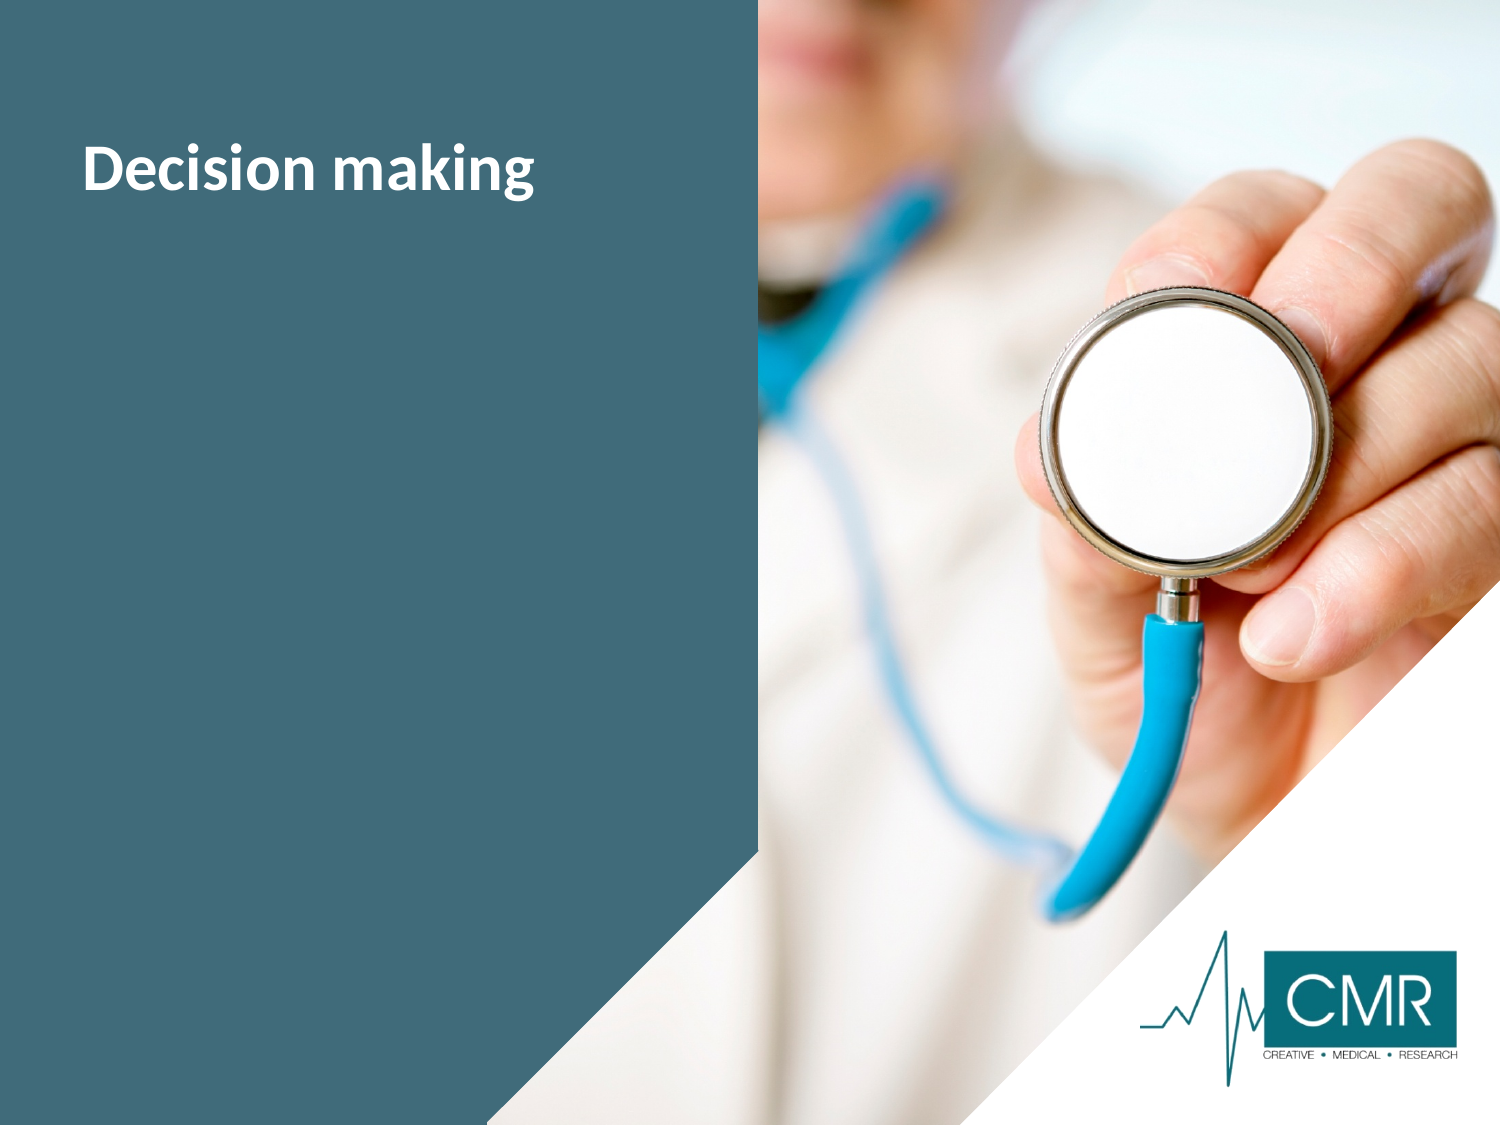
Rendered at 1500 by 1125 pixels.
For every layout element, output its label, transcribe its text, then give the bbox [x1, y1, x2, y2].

title Decision making [82, 123, 743, 524]
picture [487, 0, 1500, 1125]
